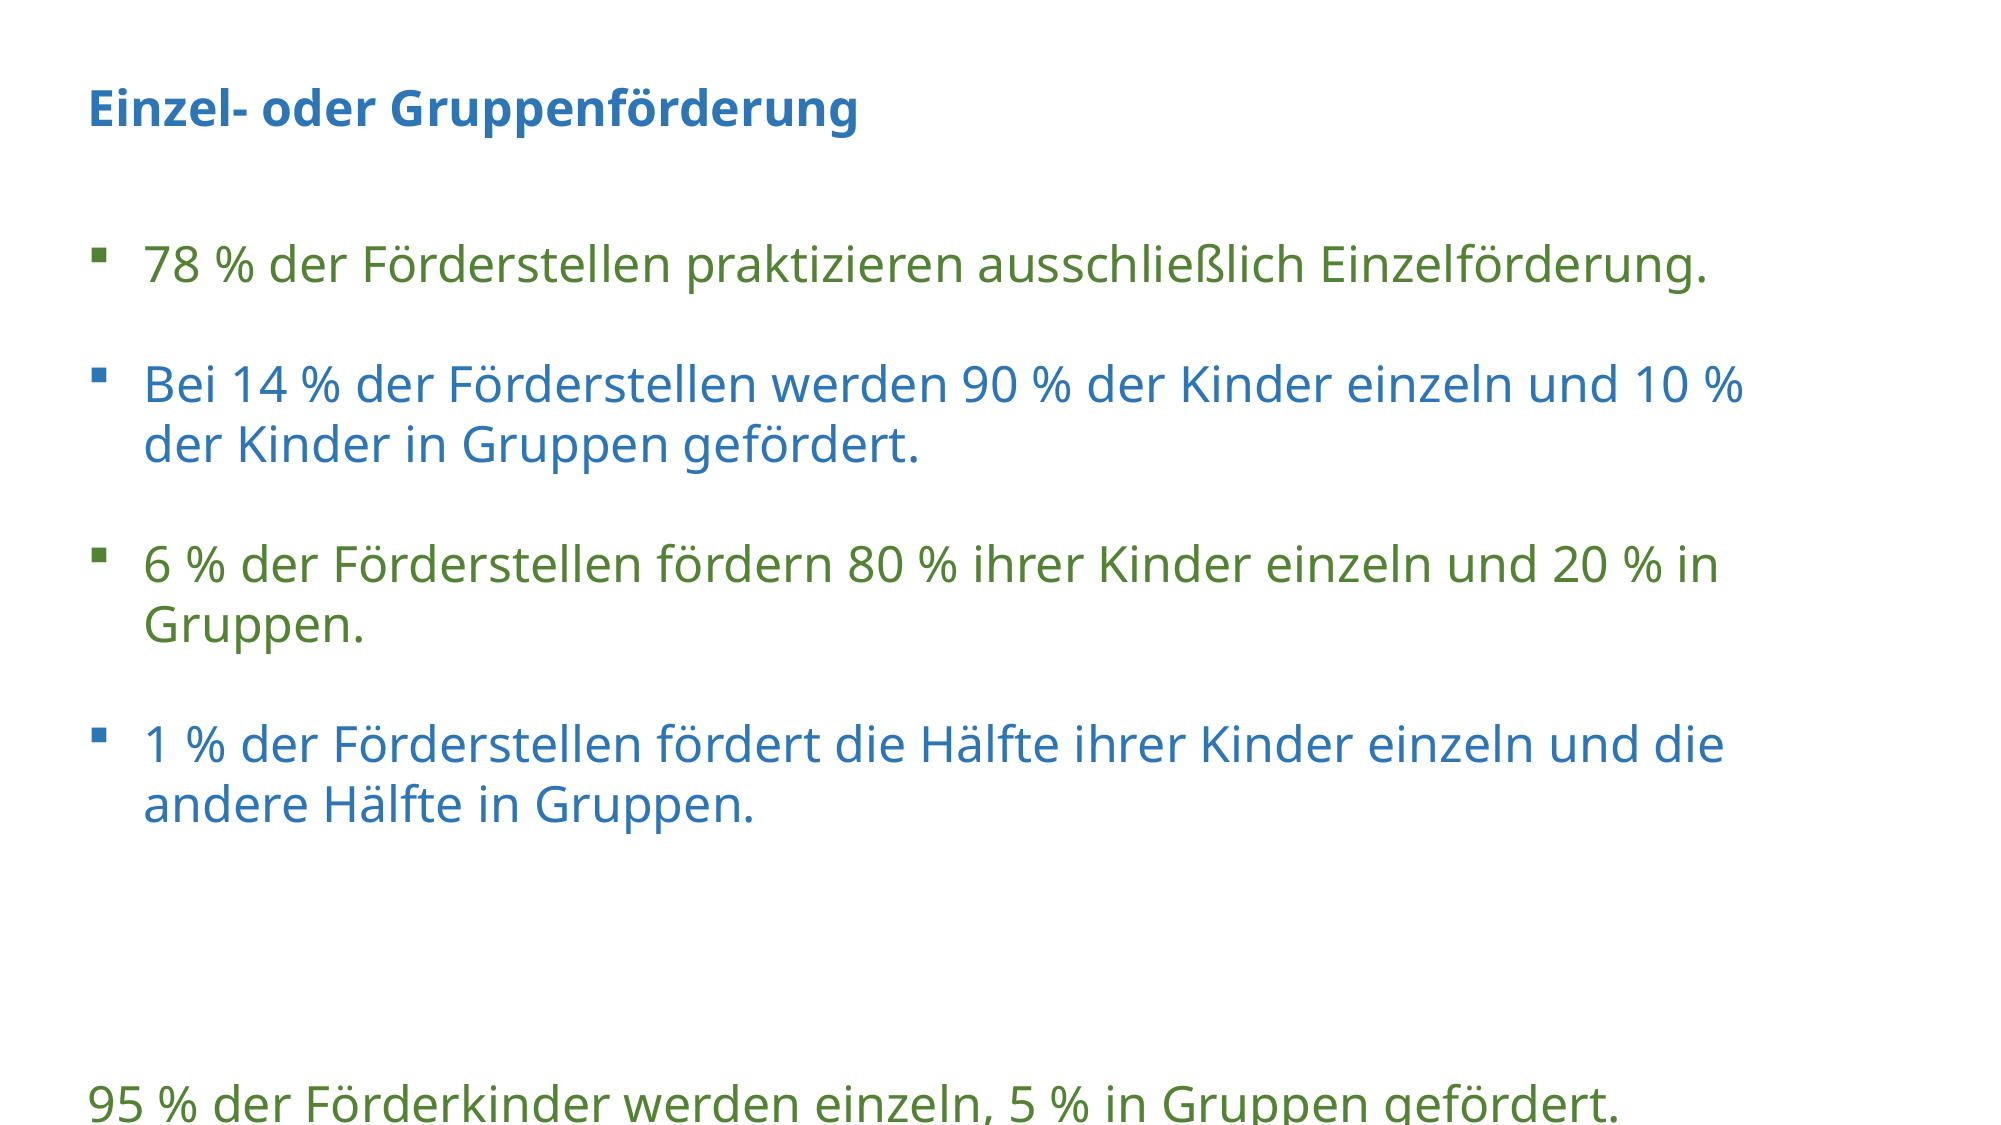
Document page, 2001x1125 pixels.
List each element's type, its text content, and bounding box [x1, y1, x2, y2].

text_box Einzel- oder Gruppenförderung [72, 68, 1845, 144]
text_box 78 % der Förderstellen praktizieren ausschließlich Einzelförderung. Bei 14 % der Förderstellen werden 90 % der Kinder einzeln und 10 % der Kinder in Gruppen gefördert. 6 % der Förderstellen fördern 80 % ihrer Kinder einzeln und 20 % in Gruppen. 1 % der Förderstellen fördert die Hälfte ihrer Kinder einzeln und die andere Hälfte in Gruppen. 95 % der Förderkinder werden einzeln, 5 % in Gruppen gefördert. [72, 224, 1845, 1125]
